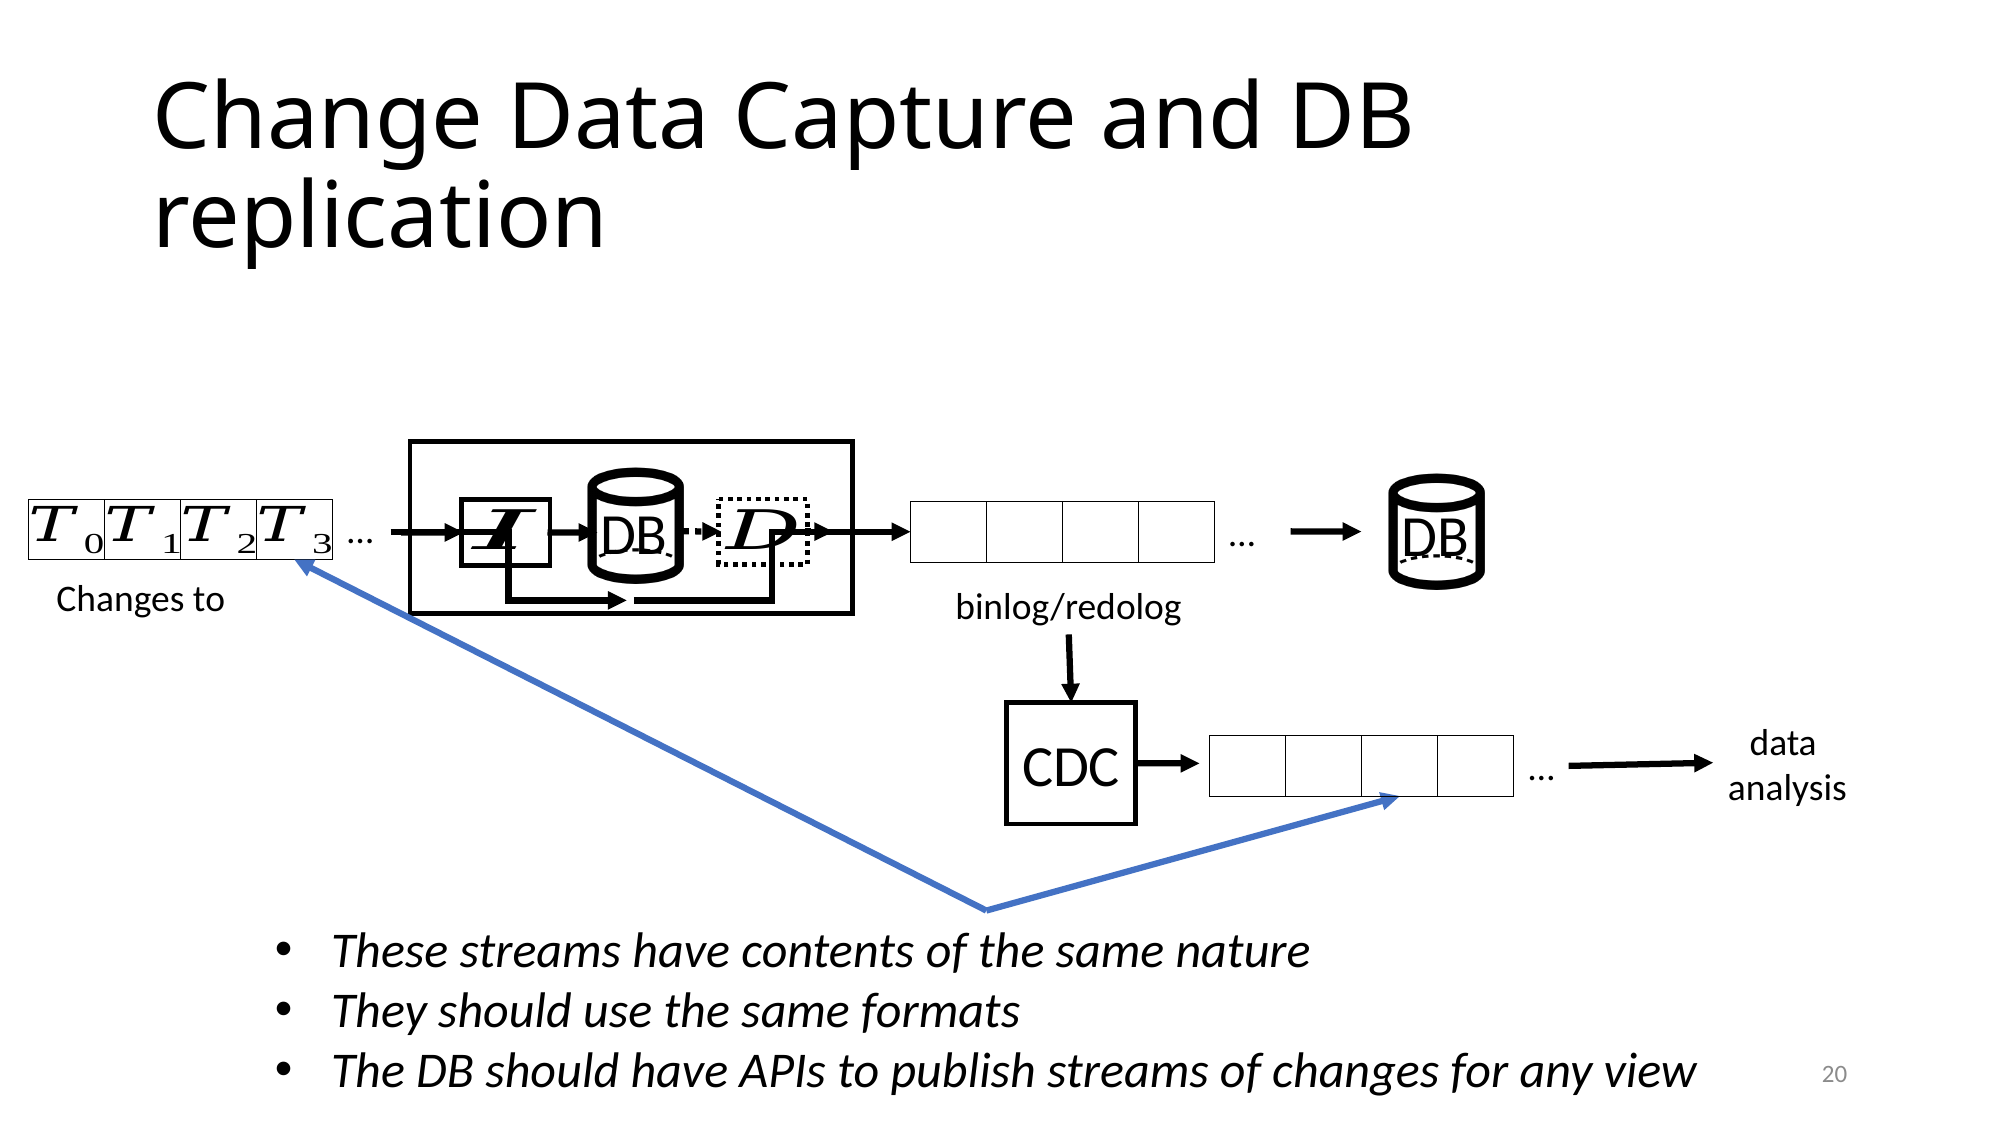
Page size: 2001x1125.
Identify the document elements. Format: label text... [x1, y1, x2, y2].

text_box data analysis [1713, 710, 1862, 816]
picture [1361, 456, 1512, 607]
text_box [633, 531, 911, 559]
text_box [294, 559, 987, 911]
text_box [986, 796, 1400, 911]
text_box [409, 440, 853, 531]
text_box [1209, 735, 1590, 797]
text_box binlog/redolog [987, 574, 1197, 635]
text_box CDC [1006, 701, 1137, 796]
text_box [28, 498, 409, 560]
slide_number 20 [1798, 1042, 1863, 1103]
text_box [1068, 635, 1072, 703]
text_box These streams have contents of the same nature They should use the same formats The DB should have APIs to publish streams of changes for any view [260, 910, 1713, 1106]
picture [560, 450, 711, 559]
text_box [910, 501, 1291, 563]
title Change Data Capture and DB replication [137, 59, 1863, 278]
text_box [390, 531, 627, 559]
